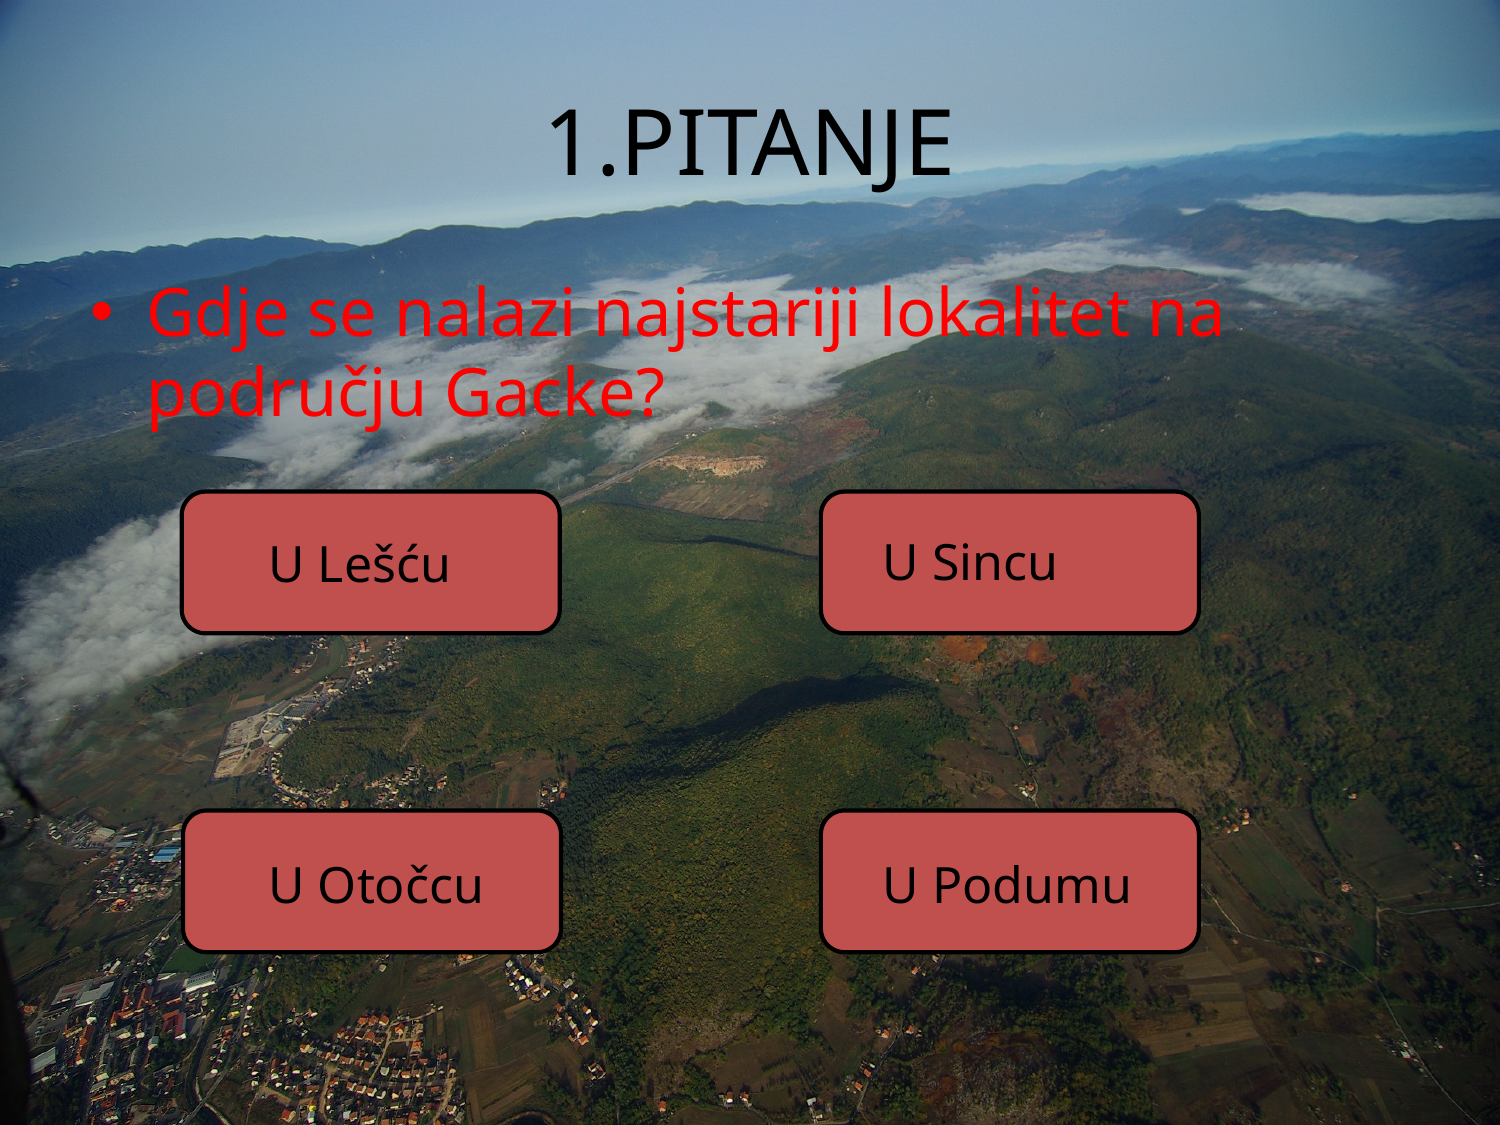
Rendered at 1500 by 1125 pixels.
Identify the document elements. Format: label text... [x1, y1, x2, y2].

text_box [820, 491, 1200, 634]
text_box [181, 491, 560, 634]
title 1.PITANJE [75, 45, 1425, 233]
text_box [182, 810, 562, 953]
list Gdje se nalazi najstariji lokalitet na području Gacke? [75, 262, 1425, 1005]
picture [0, 0, 1500, 1125]
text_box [820, 810, 1200, 953]
